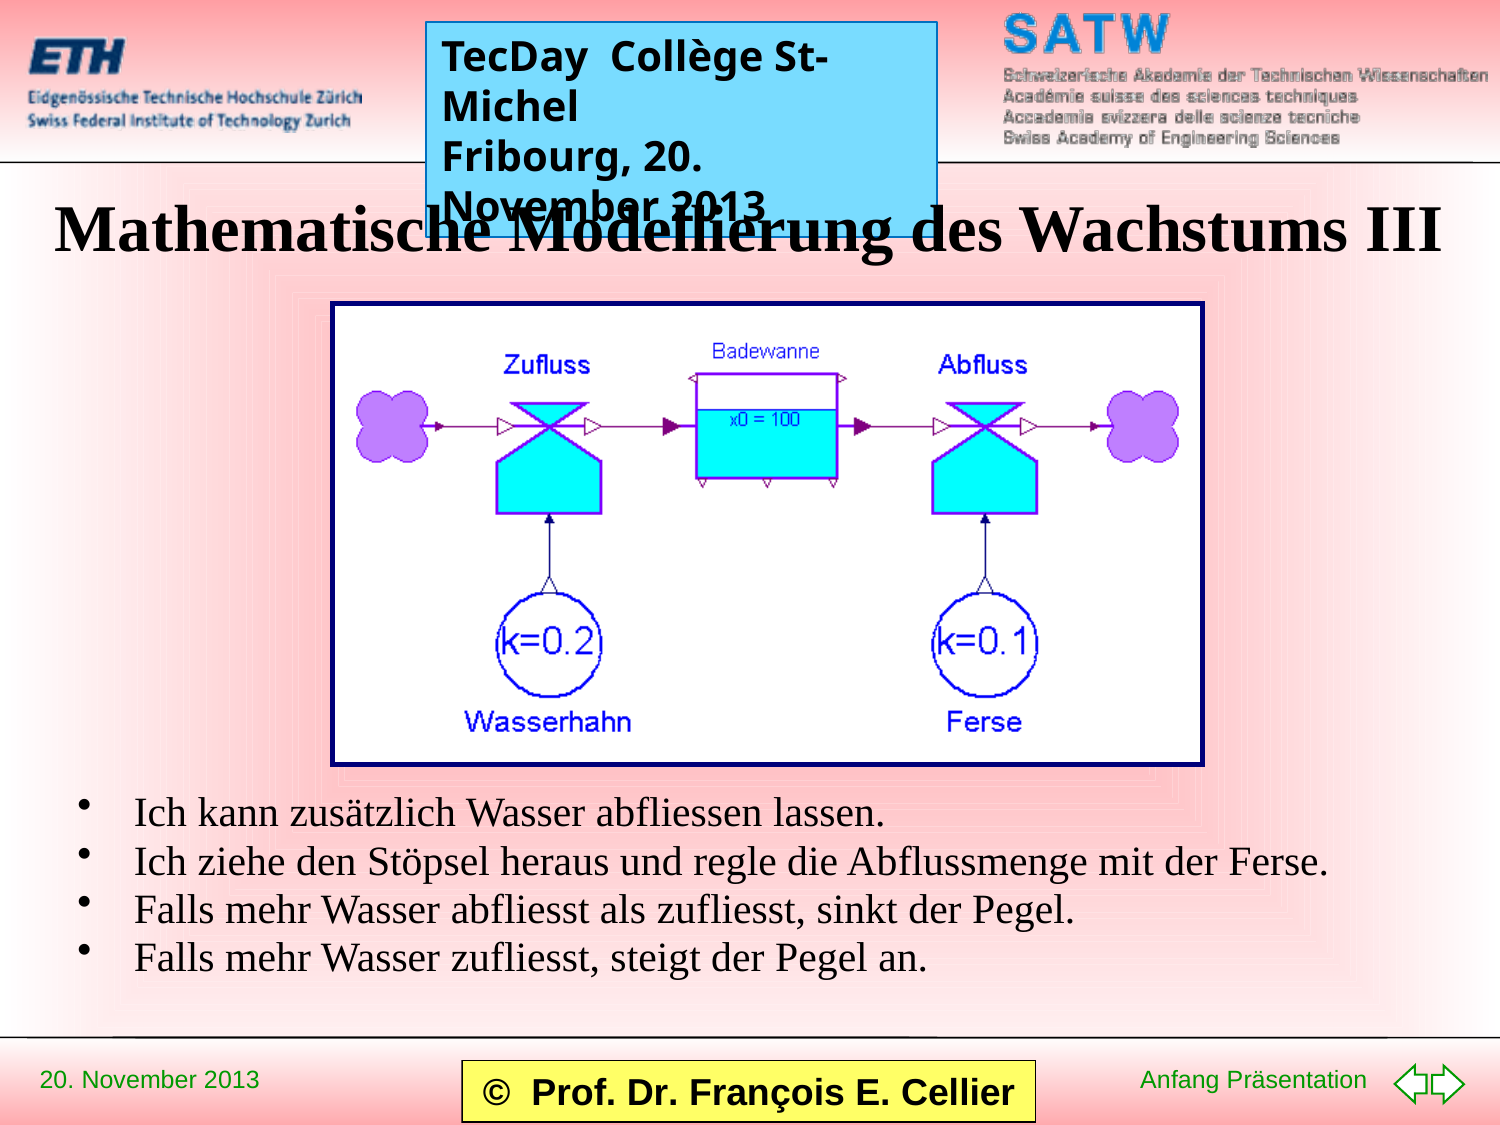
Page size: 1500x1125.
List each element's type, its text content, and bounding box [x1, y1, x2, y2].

picture [334, 305, 1201, 763]
list Ich kann zusätzlich Wasser abfliessen lassen. Ich ziehe den Stöpsel heraus und regle die Abflussmenge mit der Ferse. Falls mehr Wasser abfliesst als zufliesst, sinkt der Pegel. Falls mehr Wasser zufliesst, steigt der Pegel an. [62, 787, 1438, 1013]
picture [1003, 12, 1488, 148]
title Mathematische Modellierung des Wachstums III [0, 174, 1500, 276]
picture [0, 0, 362, 133]
